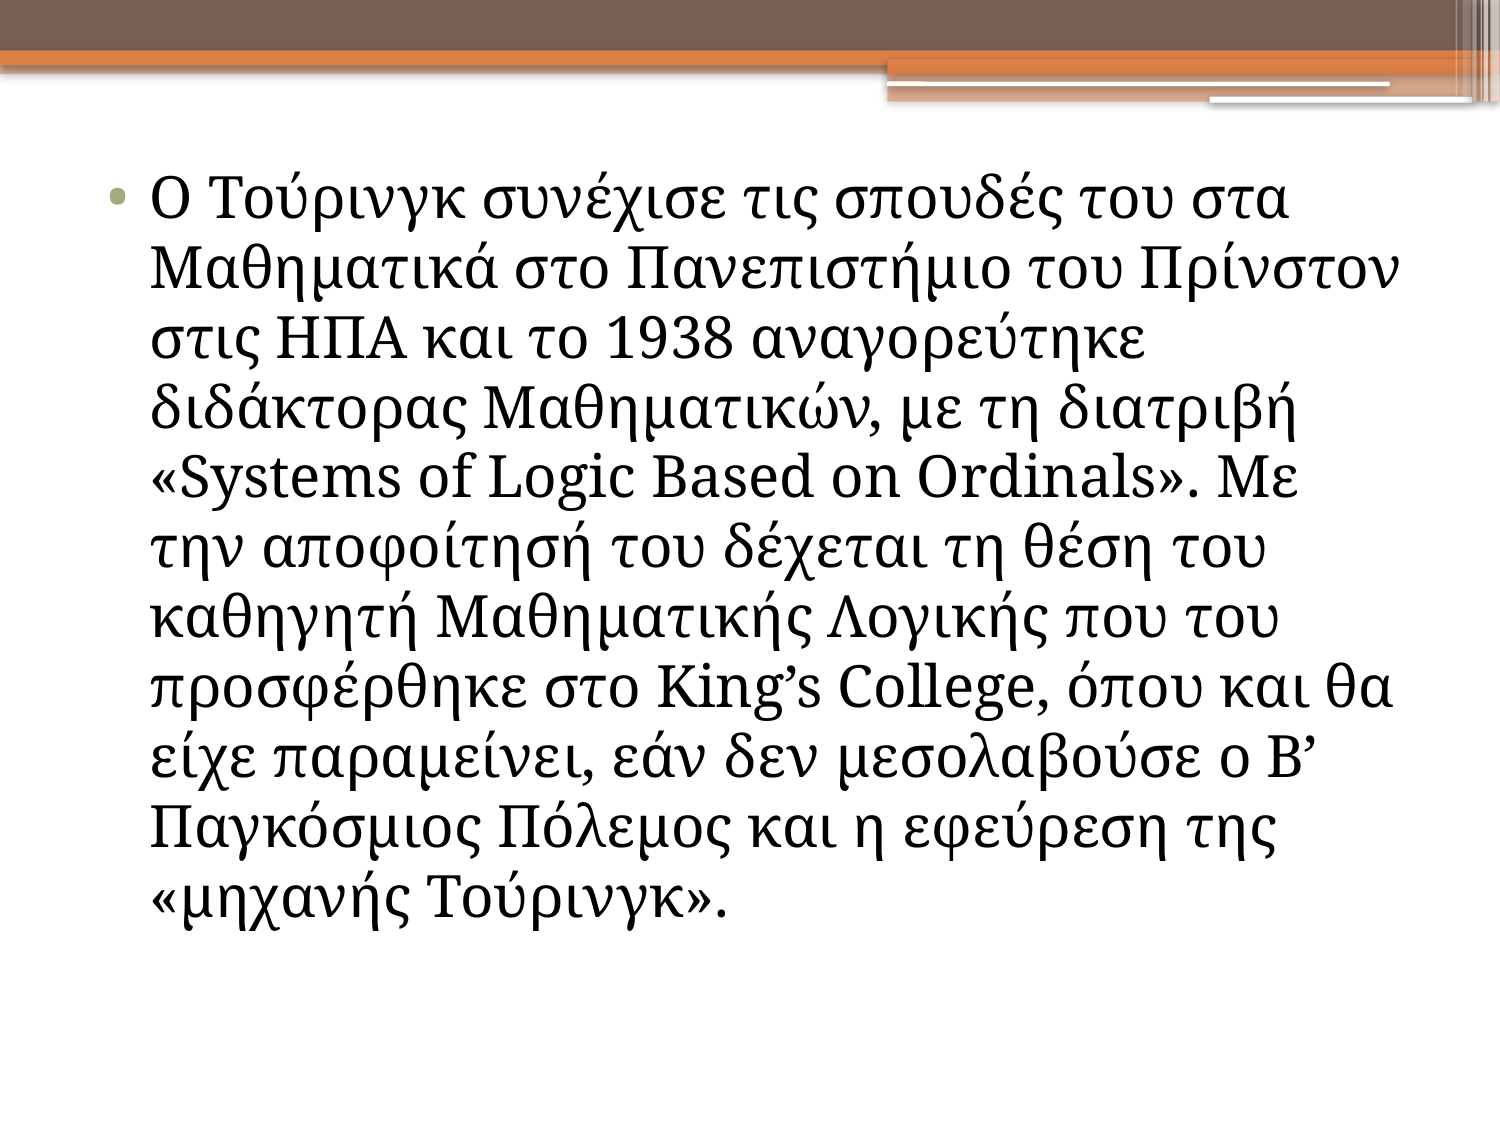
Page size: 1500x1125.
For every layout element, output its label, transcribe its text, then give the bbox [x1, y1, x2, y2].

list Ο Τούρινγκ συνέχισε τις σπουδές του στα Μαθηματικά στο Πανεπιστήμιο του Πρίνστον στις ΗΠΑ και το 1938 αναγορεύτηκε διδάκτορας Μαθηματικών, με τη διατριβή «Systems of Logic Based on Ordinals». Με την αποφοίτησή του δέχεται τη θέση του καθηγητή Μαθηματικής Λογικής που του προσφέρθηκε στο King’s College, όπου και θα είχε παραμείνει, εάν δεν μεσολαβούσε ο Β’ Παγκόσμιος Πόλεμος και η εφεύρεση της «μηχανής Τούρινγκ». [75, 152, 1425, 1079]
